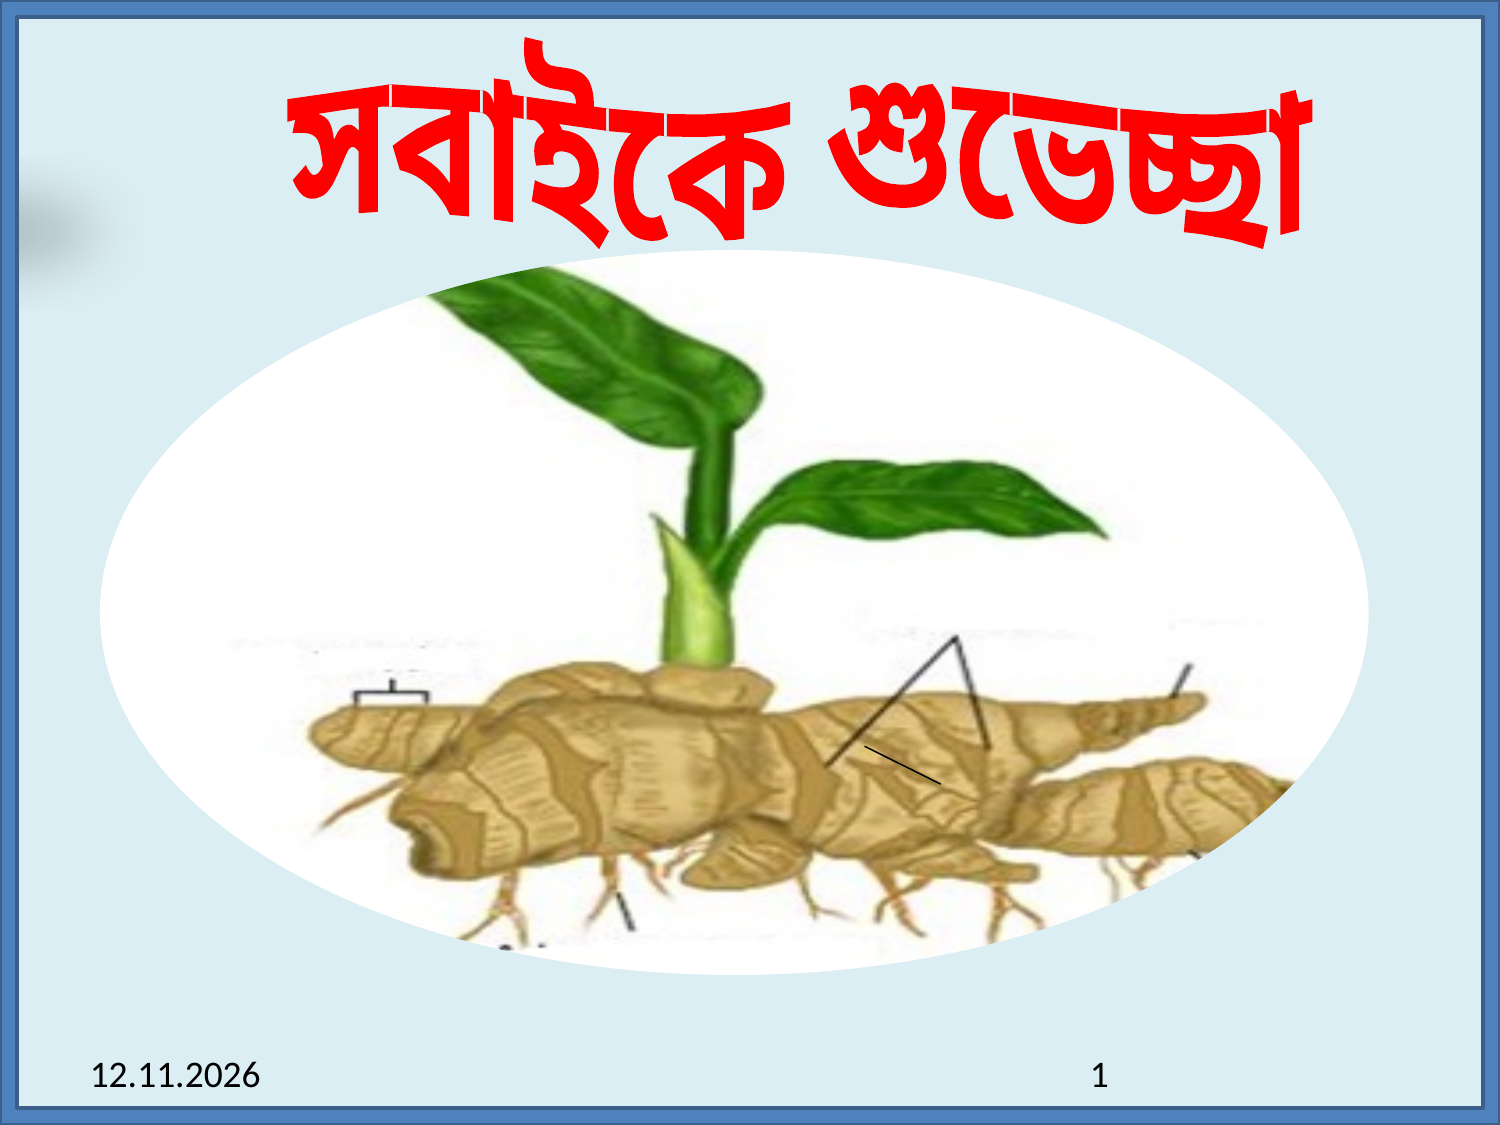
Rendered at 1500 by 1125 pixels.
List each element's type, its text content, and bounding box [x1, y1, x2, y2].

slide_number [75, 1042, 425, 1103]
picture [99, 249, 1369, 976]
slide_number 1 [1074, 1042, 1425, 1103]
text_box [0, 0, 1500, 1125]
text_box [864, 746, 941, 785]
